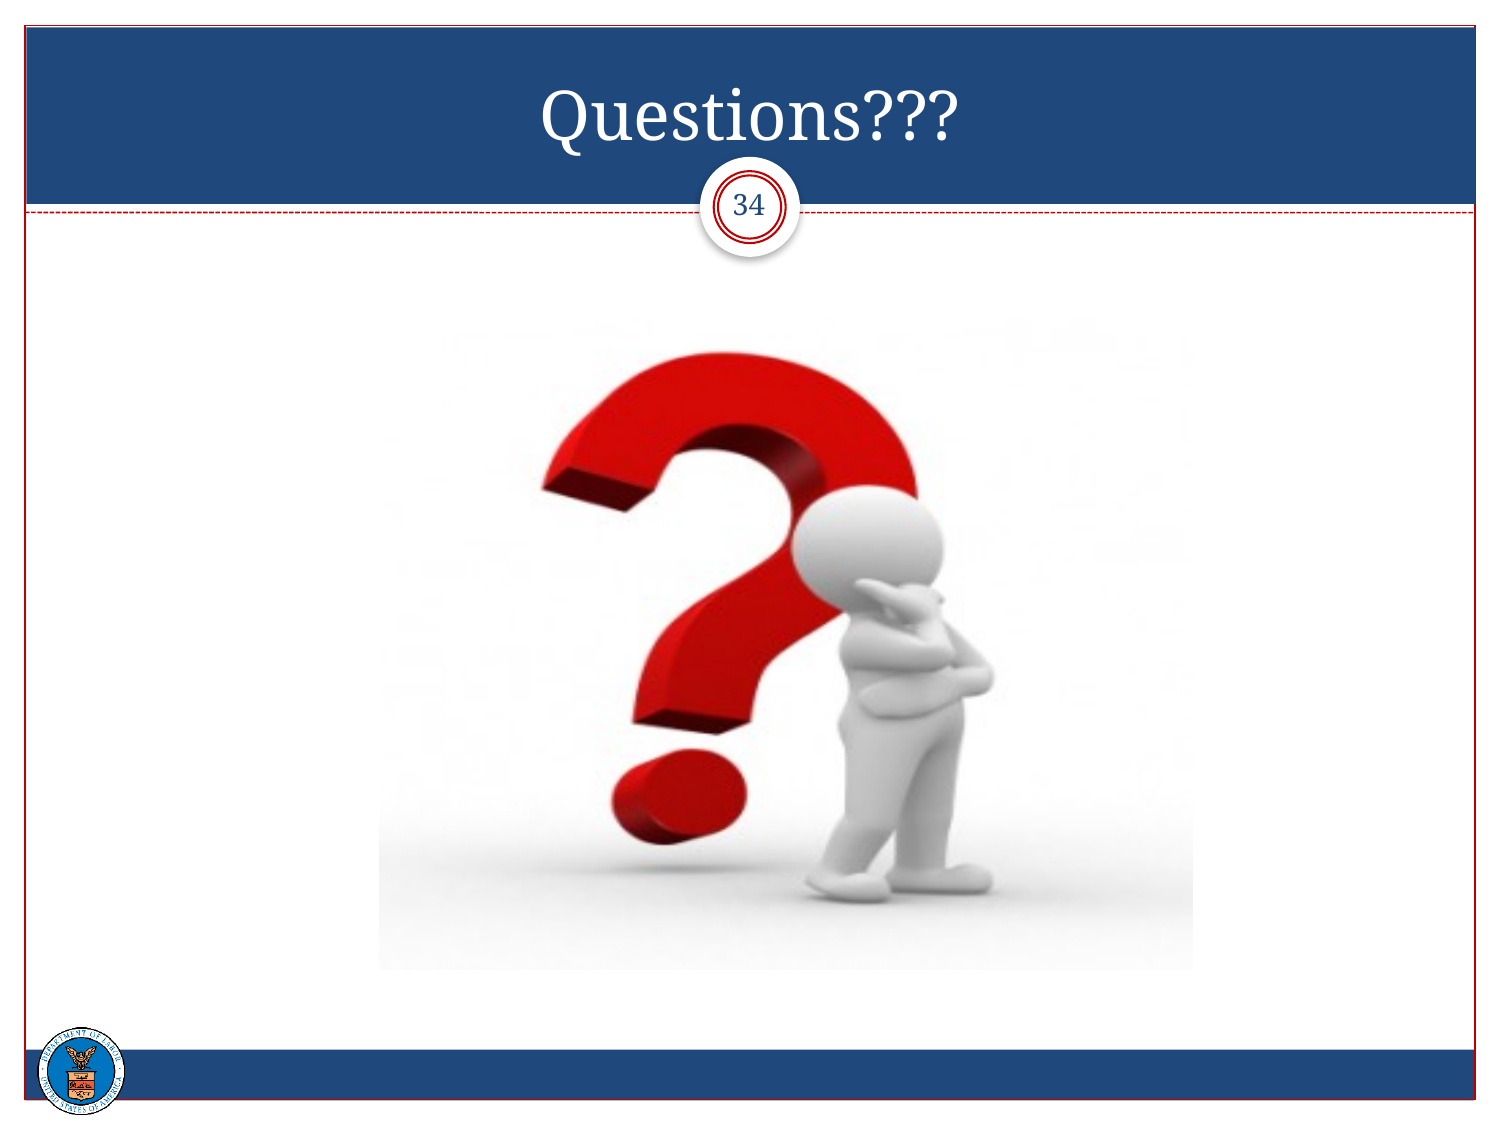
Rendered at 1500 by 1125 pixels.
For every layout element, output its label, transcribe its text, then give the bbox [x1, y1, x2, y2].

picture [37, 1027, 125, 1115]
slide_number 34 [710, 170, 786, 243]
title Questions??? [49, 37, 1450, 162]
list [379, 316, 1193, 970]
footer [137, 1049, 1450, 1100]
